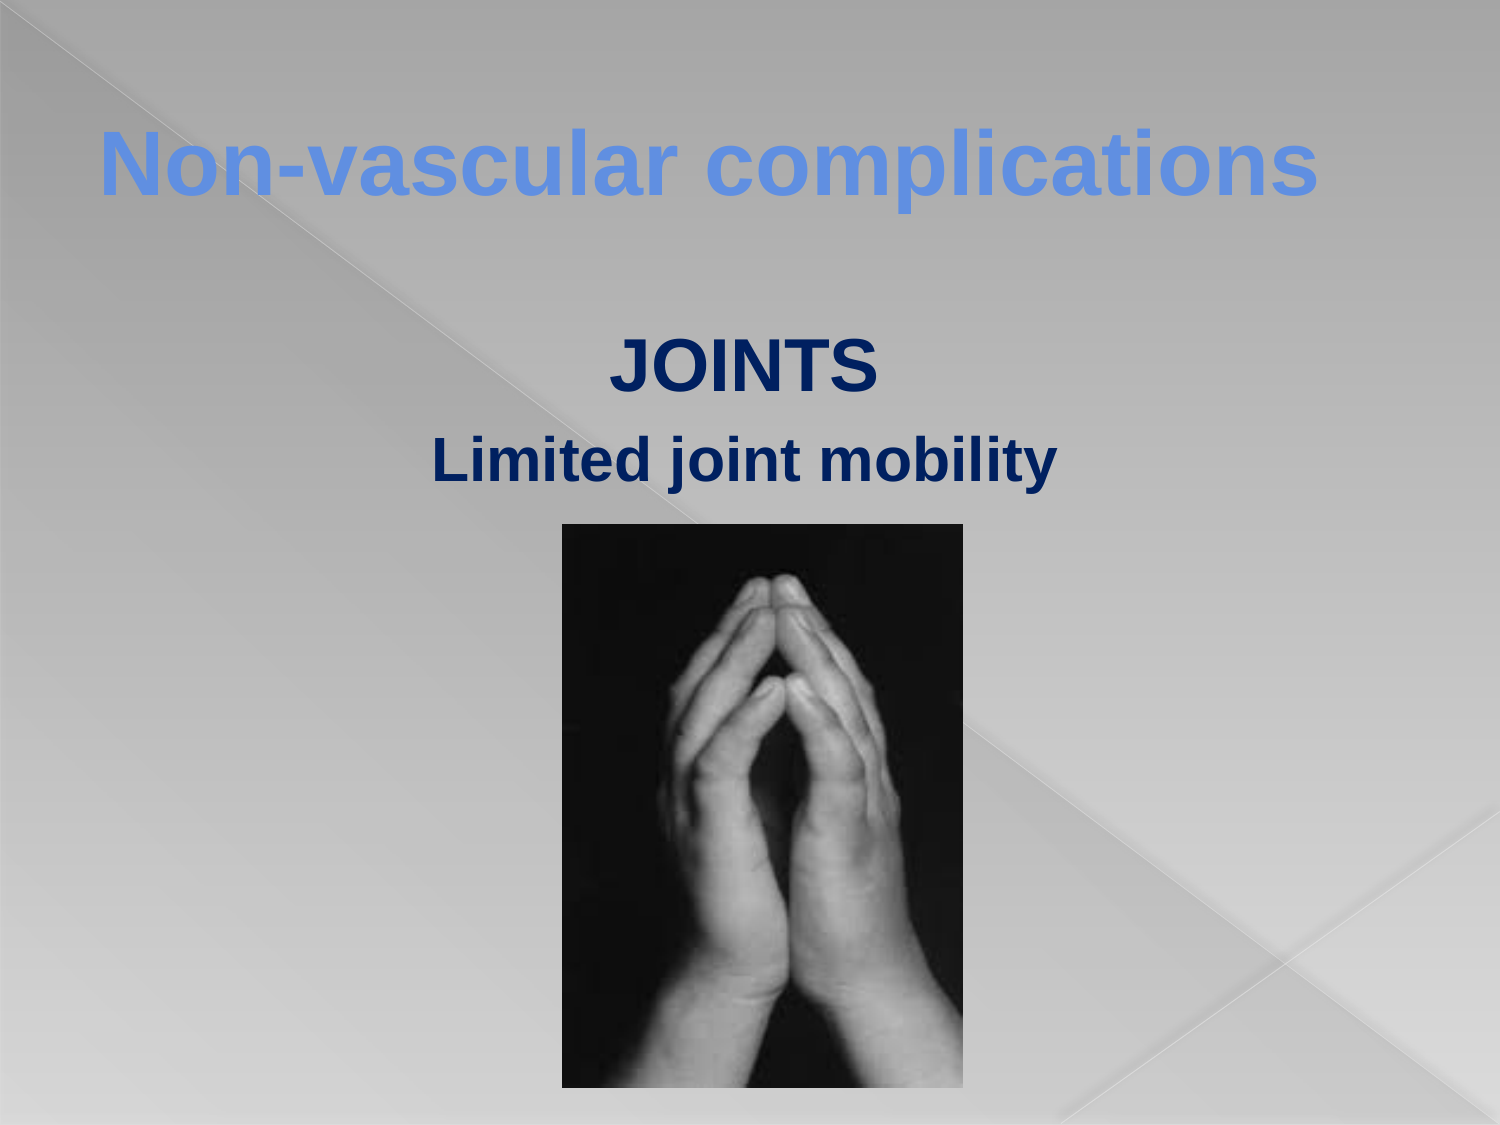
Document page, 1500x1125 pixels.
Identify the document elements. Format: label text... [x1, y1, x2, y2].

title Non-vascular complications [75, 43, 1425, 274]
list JOINTS Limited joint mobility [75, 308, 1425, 1059]
picture [562, 524, 963, 1088]
